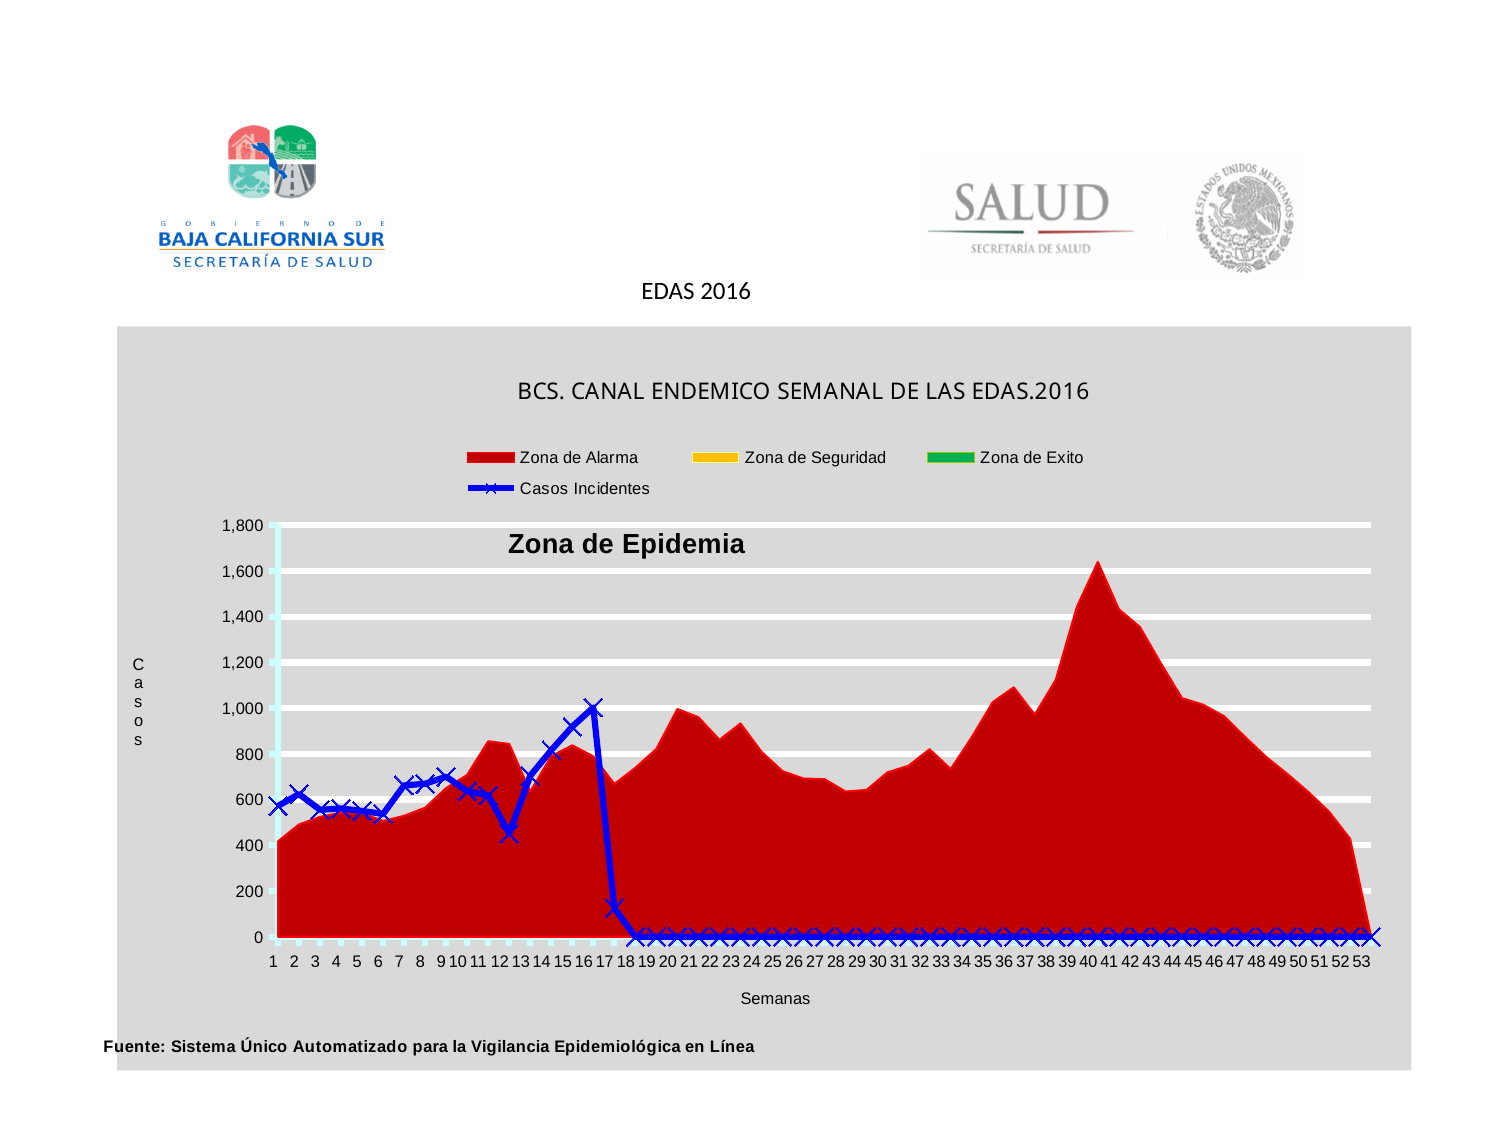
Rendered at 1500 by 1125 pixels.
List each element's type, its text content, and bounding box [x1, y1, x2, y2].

text_box EDAS 2016 [383, 267, 1010, 312]
picture [159, 125, 385, 267]
chart [100, 326, 1412, 1071]
picture [915, 145, 1320, 288]
